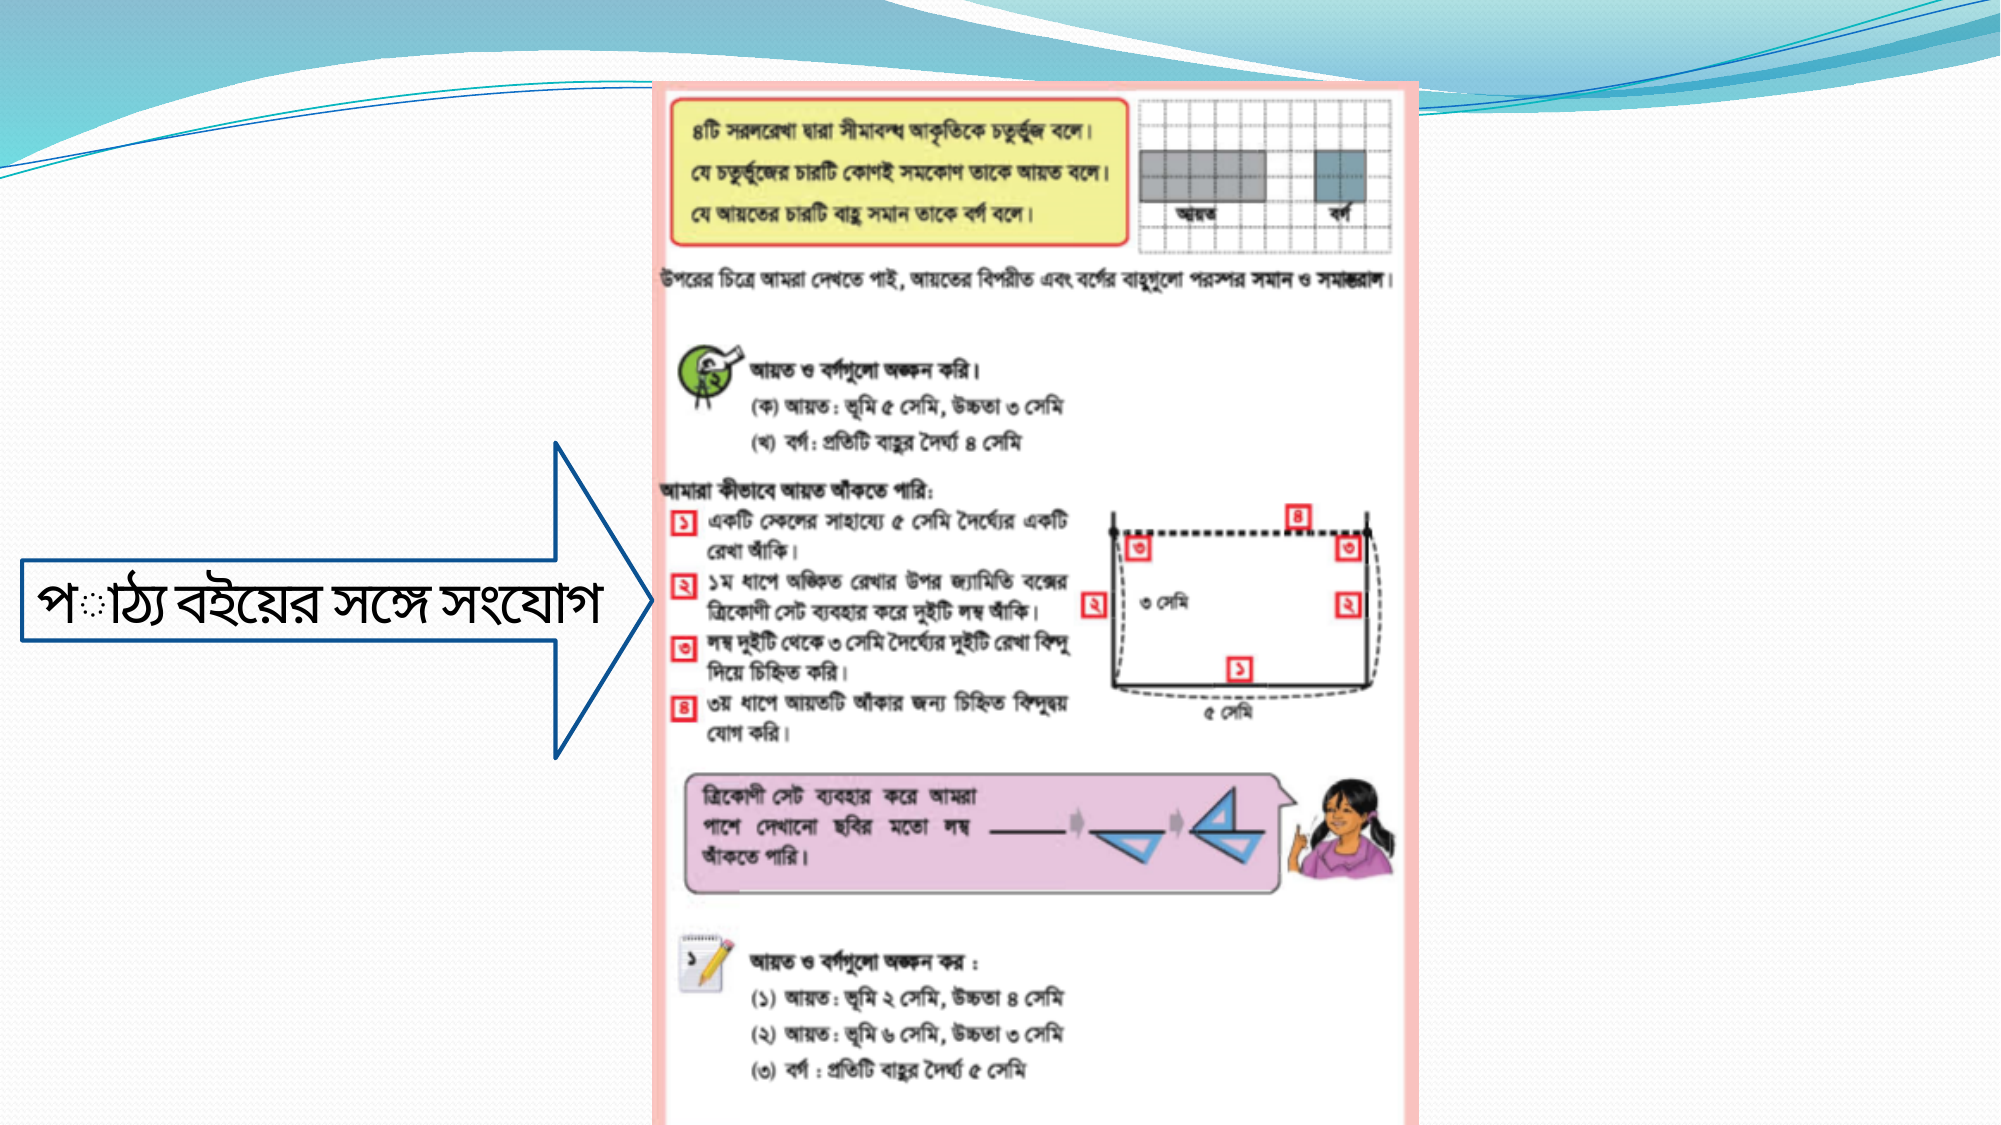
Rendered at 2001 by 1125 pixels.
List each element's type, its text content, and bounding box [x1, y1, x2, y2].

text_box পাঠ্য বইয়ের সঙ্গে সংযোগ [20, 440, 645, 761]
picture [651, 81, 1420, 1125]
